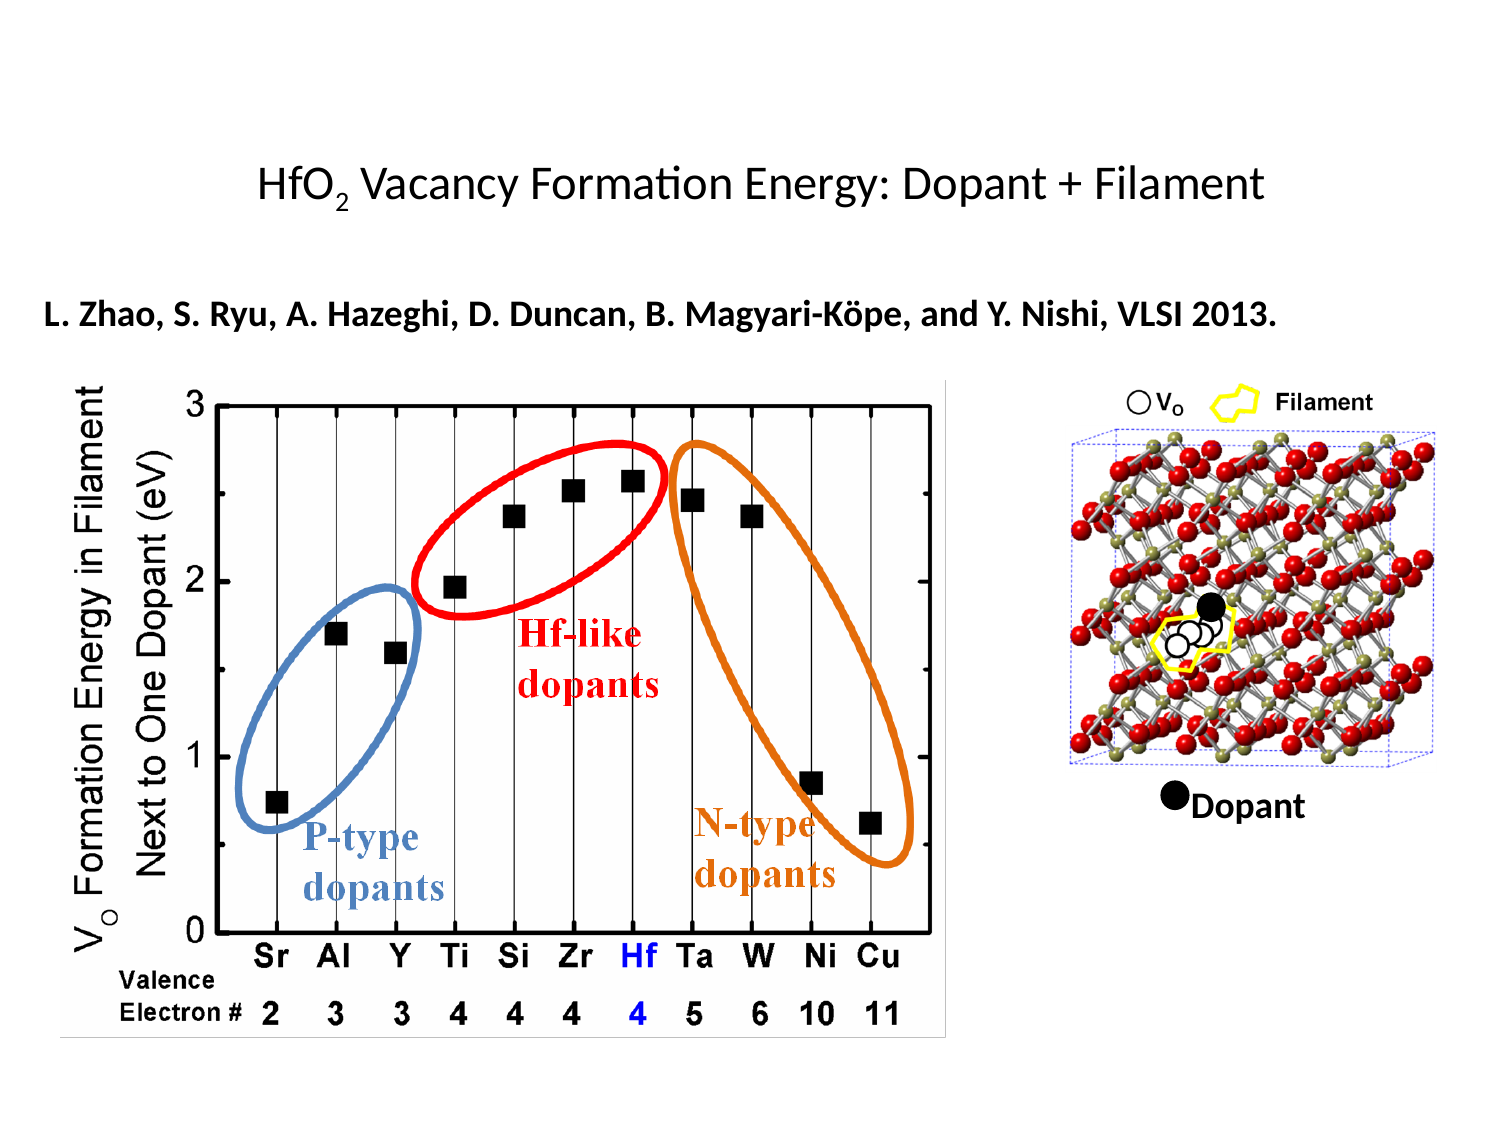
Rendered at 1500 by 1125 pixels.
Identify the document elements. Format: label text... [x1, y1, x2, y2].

text_box L. Zhao, S. Ryu, A. Hazeghi, D. Duncan, B. Magyari-Köpe, and Y. Nishi, VLSI 2013. [29, 281, 1352, 341]
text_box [1065, 379, 1437, 818]
title HfO2 Vacancy Formation Energy: Dopant + Filament [25, 142, 1500, 225]
picture [59, 379, 946, 1038]
